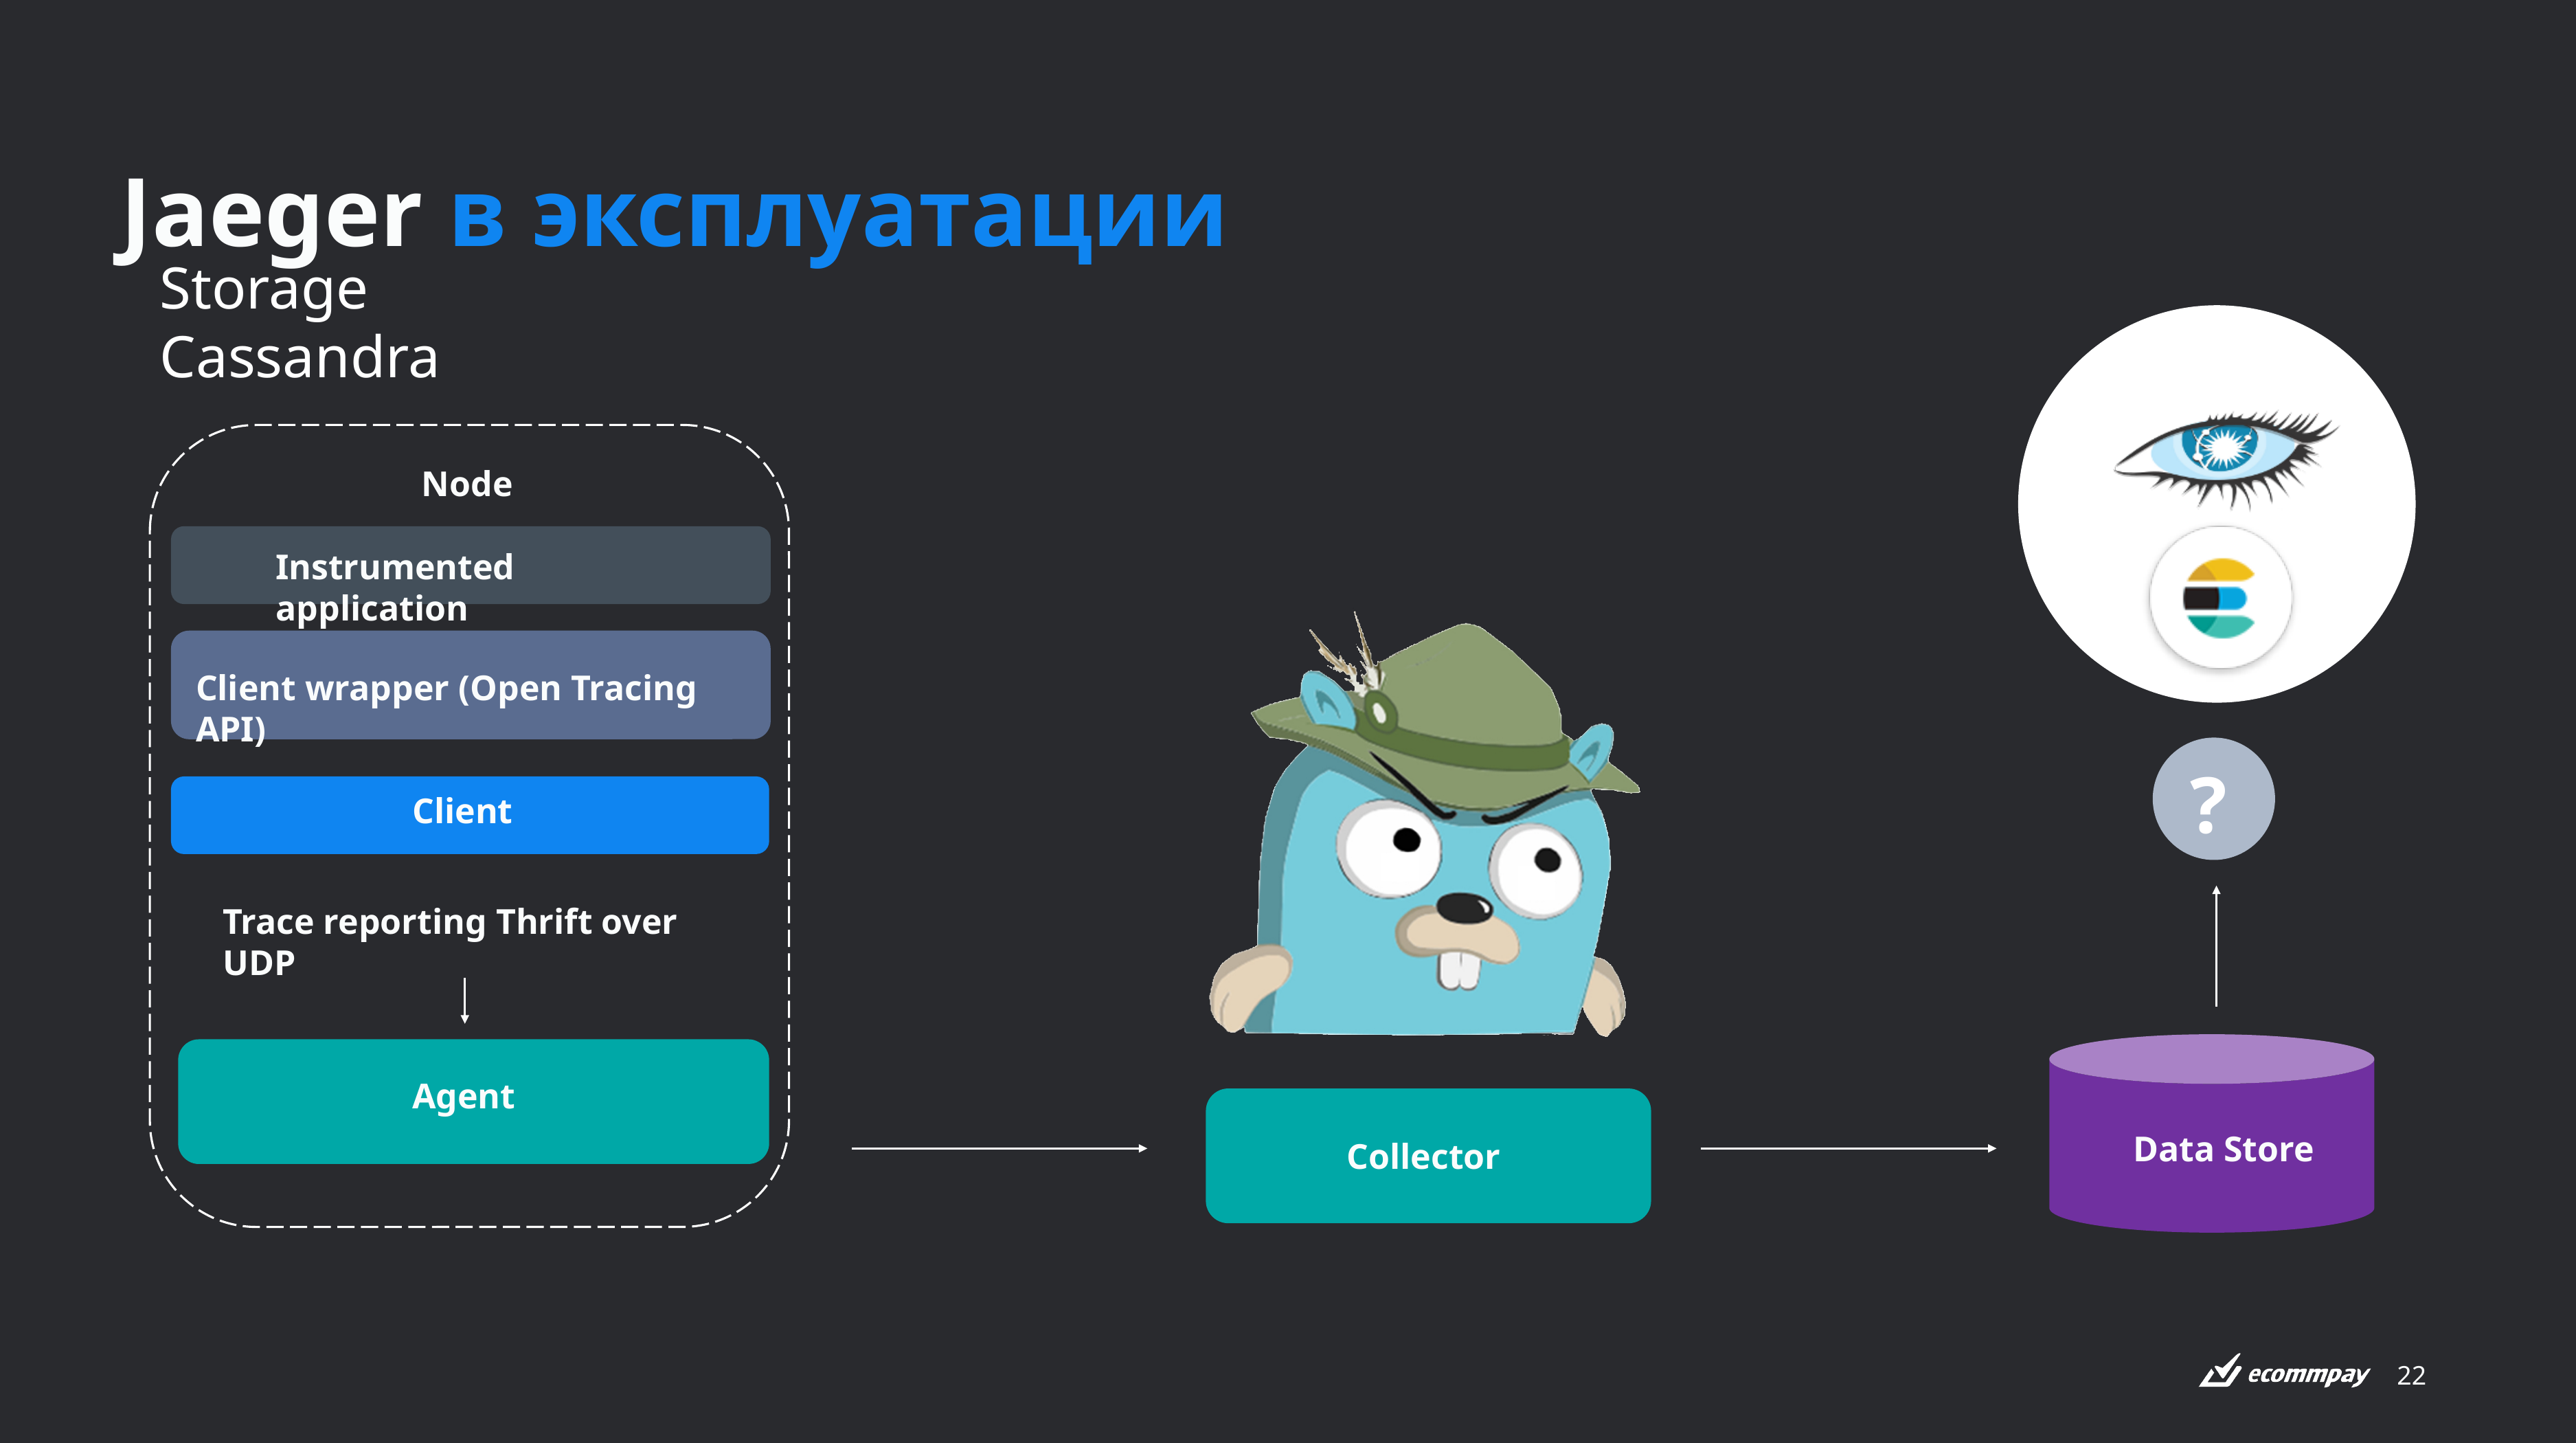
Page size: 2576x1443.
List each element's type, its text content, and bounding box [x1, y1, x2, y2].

text_box Collector [1337, 1130, 1525, 1181]
text_box [2017, 304, 2417, 704]
picture [2195, 1284, 2375, 1443]
picture [2113, 361, 2342, 682]
text_box Storage Cassandra [150, 270, 668, 394]
text_box [2151, 737, 2276, 861]
text_box [2048, 1033, 2375, 1233]
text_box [150, 425, 789, 1227]
text_box Data Store [2123, 1122, 2396, 1174]
text_box Jaeger в эксплуатации [111, 89, 1239, 270]
picture [1187, 596, 1691, 1069]
slide_number 22 [2375, 1338, 2437, 1416]
text_box ? [2180, 750, 2229, 853]
text_box [1205, 1088, 1652, 1224]
